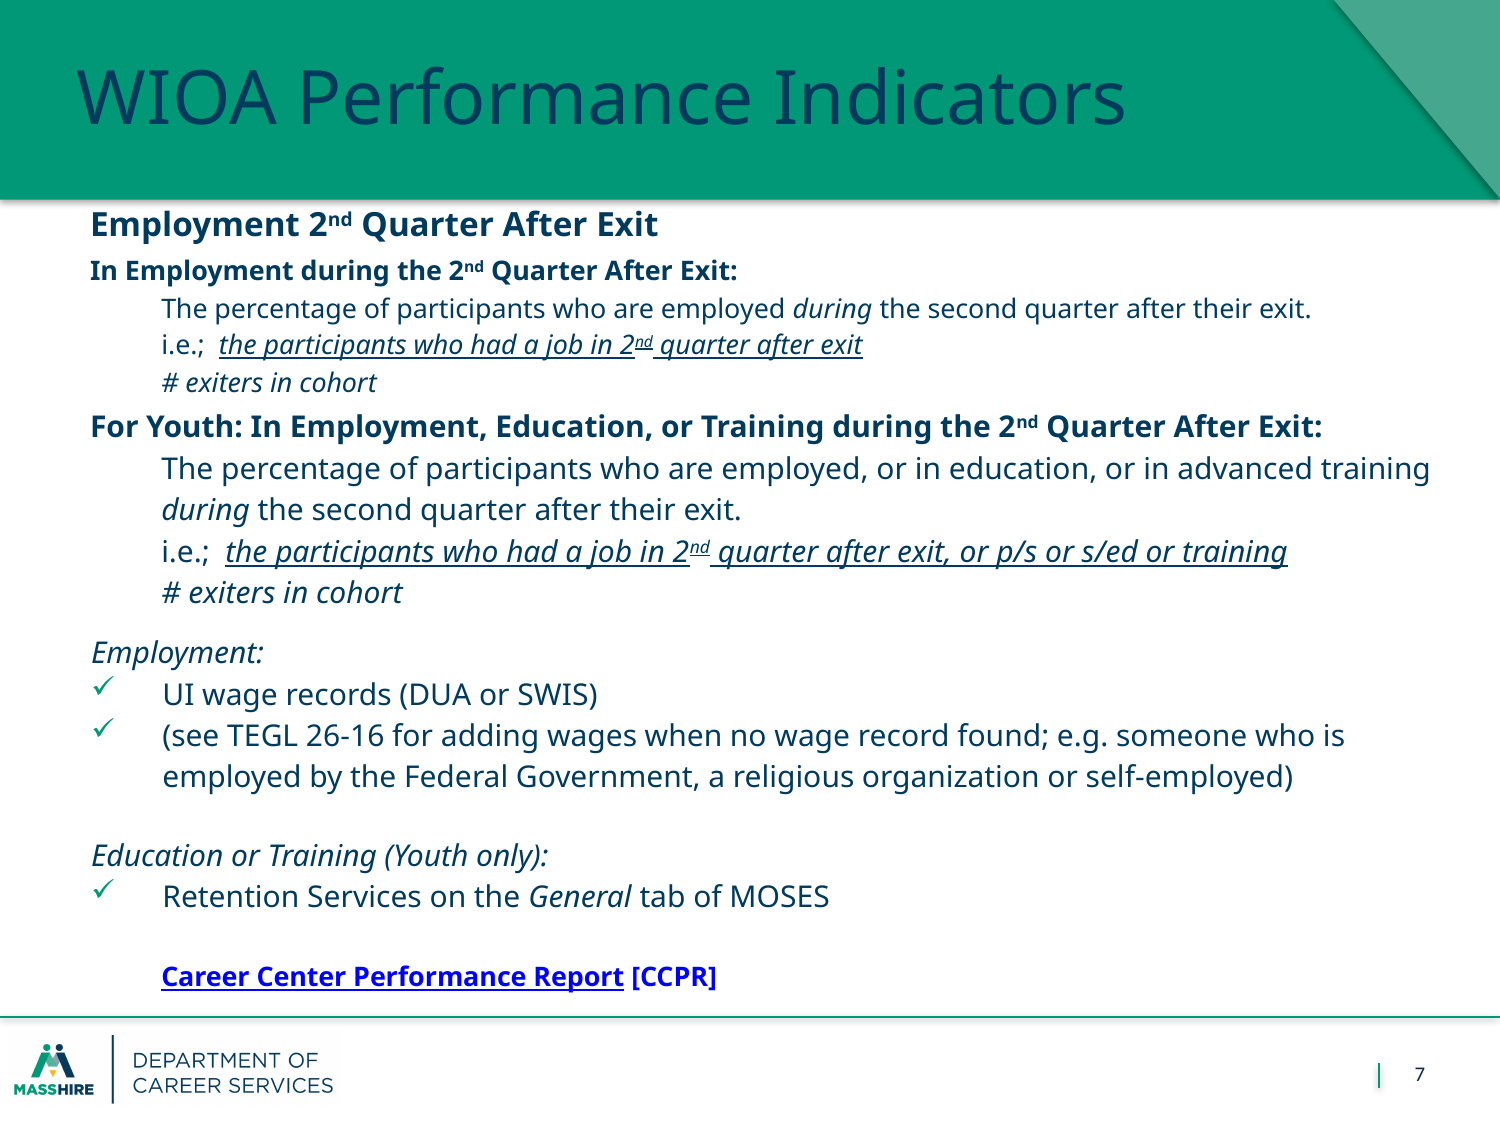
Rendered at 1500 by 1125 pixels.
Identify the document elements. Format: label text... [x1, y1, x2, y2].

title WIOA Performance Indicators [61, 0, 1439, 200]
list Employment 2nd Quarter After Exit In Employment during the 2nd Quarter After Exit: The percentage of participants who are employed during the second quarter after their exit. i.e.; the participants who had a job in 2nd quarter after exit # exiters in cohort For Youth: In Employment, Education, or Training during the 2nd Quarter After Exit: The percentage of participants who are employed, or in education, or in advanced training during the second quarter after their exit. i.e.; the participants who had a job in 2nd quarter after exit, or p/s or s/ed or training # exiters in cohort Employment: UI wage records (DUA or SWIS) (see TEGL 26-16 for adding wages when no wage record found; e.g. someone who is employed by the Federal Government, a religious organization or self-employed) Education or Training (Youth only): Retention Services on the General tab of MOSES Career Center Performance Report [CCPR] [75, 200, 1469, 1013]
picture [6, 1031, 341, 1109]
slide_number 7 [1376, 1042, 1425, 1103]
